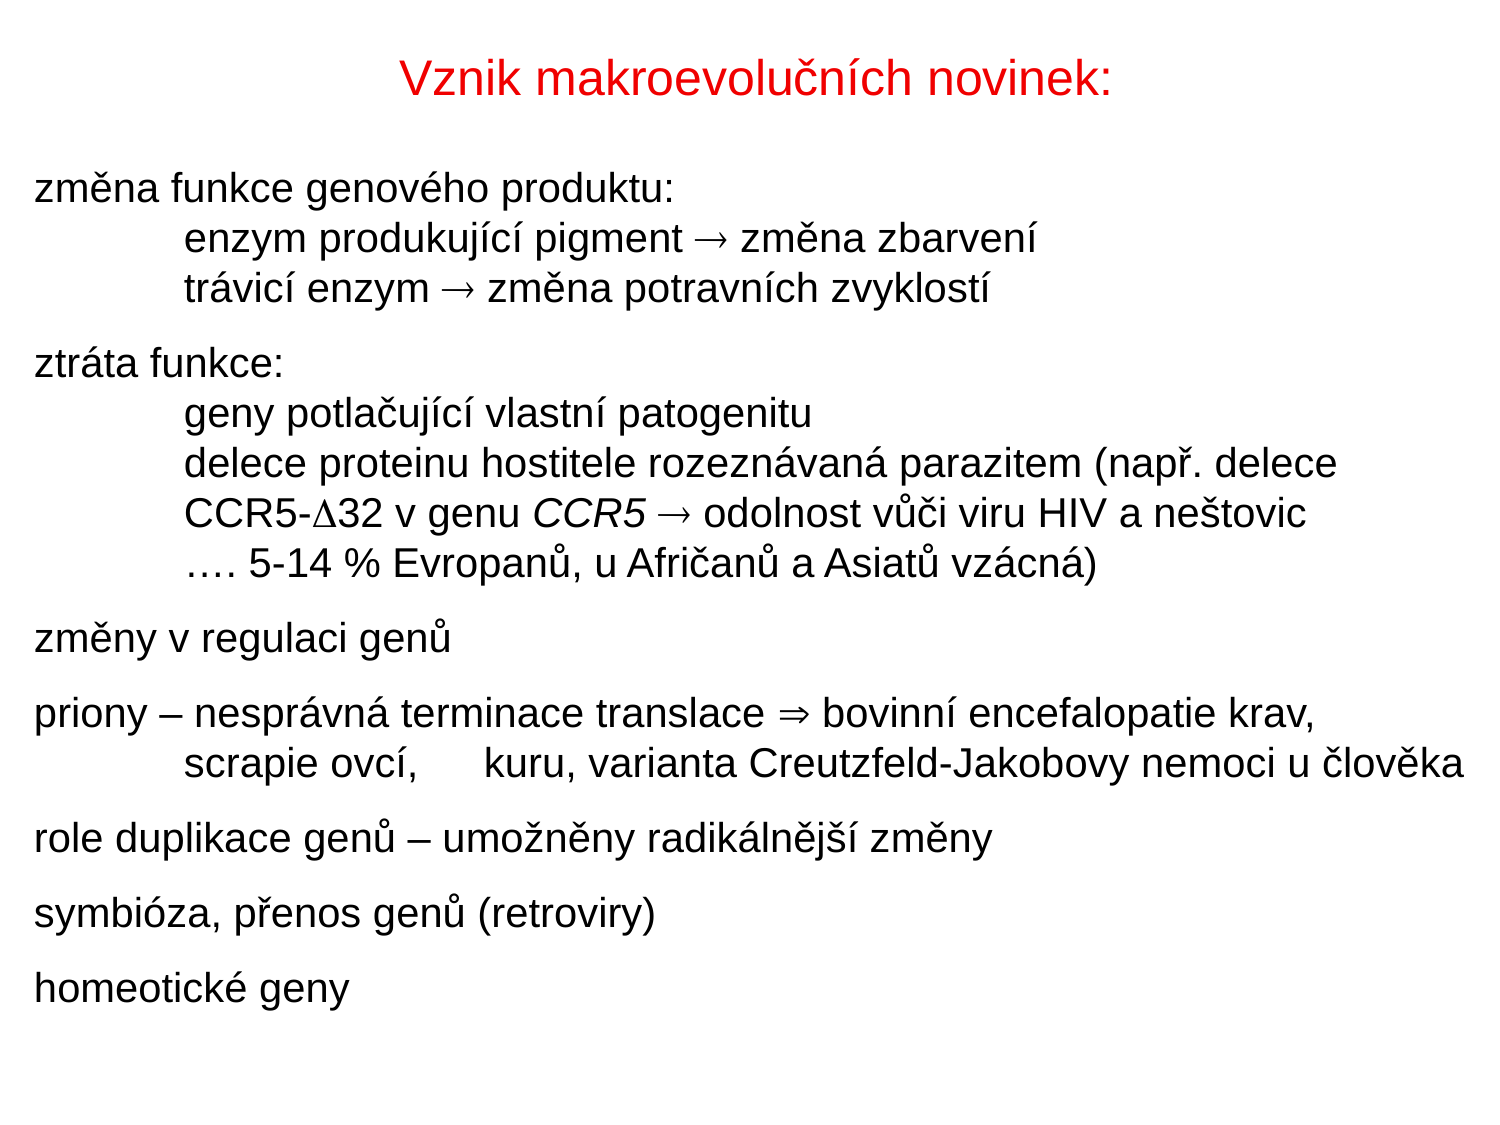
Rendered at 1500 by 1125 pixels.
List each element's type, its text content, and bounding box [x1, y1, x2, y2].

text_box Vznik makroevolučních novinek: [384, 37, 1129, 113]
text_box změna funkce genového produktu: enzym produkující pigment  změna zbarvení trávicí enzym  změna potravních zvyklostí ztráta funkce: geny potlačující vlastní patogenitu delece proteinu hostitele rozeznávaná parazitem (např. delece CCR5-32 v genu CCR5  odolnost vůči viru HIV a neštovic …. 5-14 % Evropanů, u Afričanů a Asiatů vzácná) změny v regulaci genů priony – nesprávná terminace translace  bovinní encefalopatie krav, scrapie ovcí, kuru, varianta Creutzfeld-Jakobovy nemoci u člověka role duplikace genů – umožněny radikálnější změny symbióza, přenos genů (retroviry) homeotické geny [19, 153, 1480, 1019]
